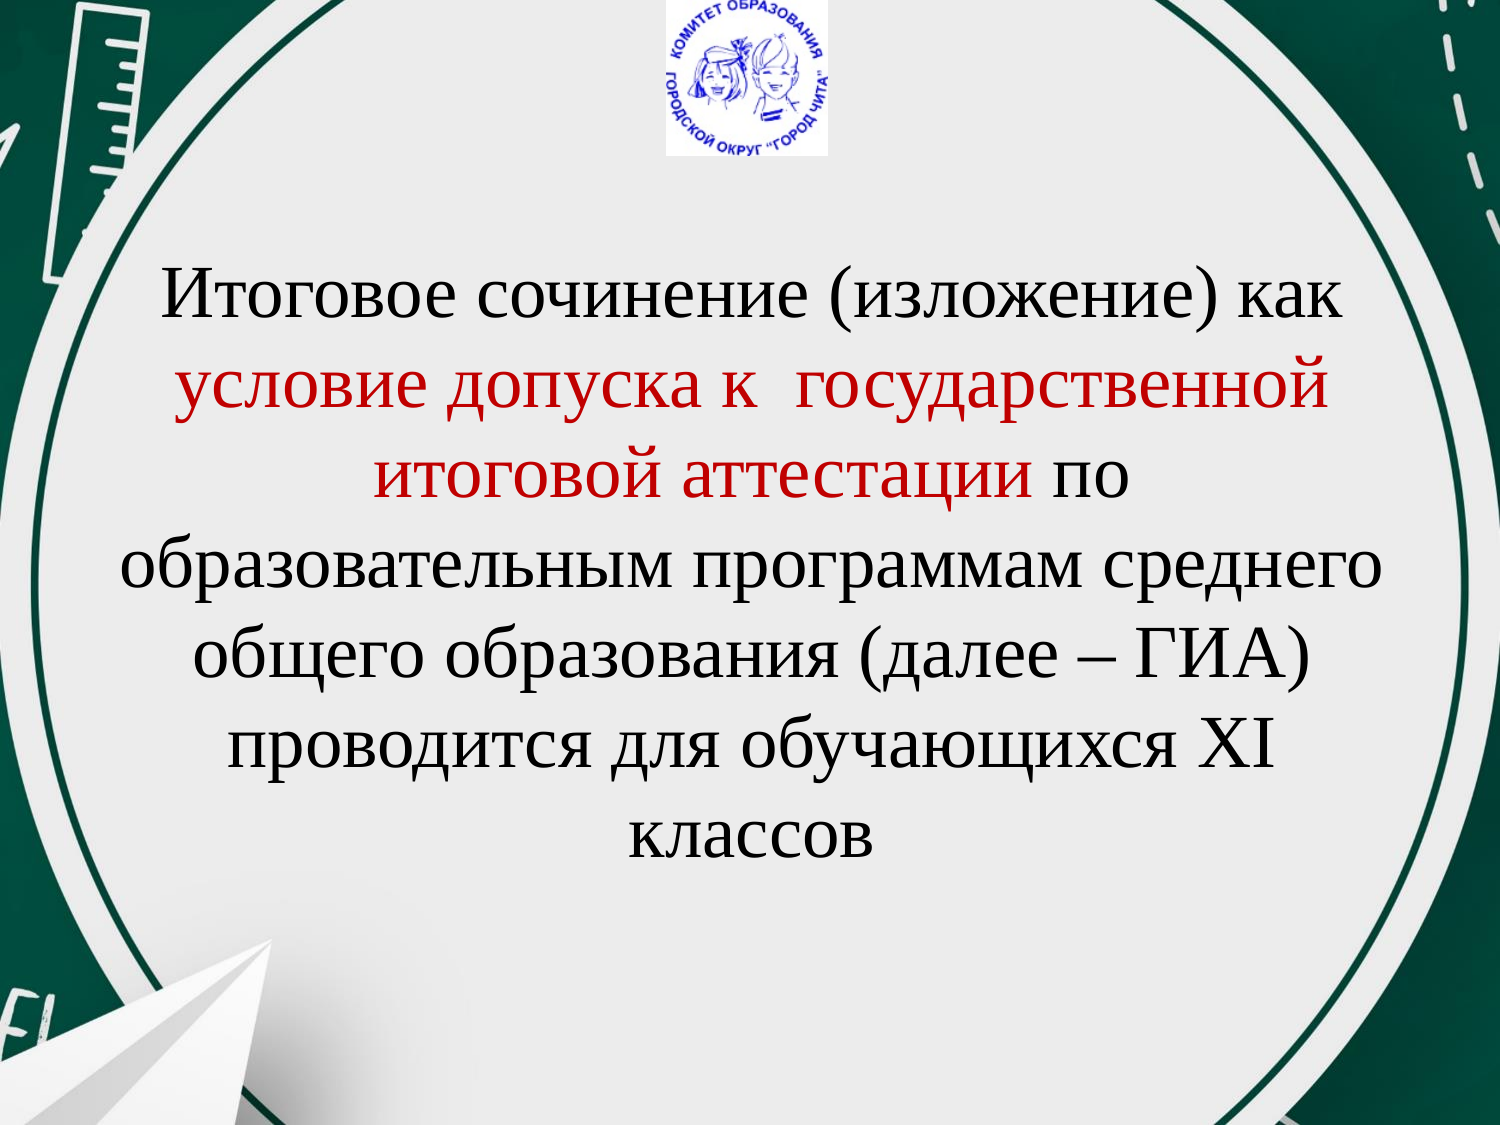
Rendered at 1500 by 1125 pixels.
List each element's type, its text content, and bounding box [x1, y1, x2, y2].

picture [0, 0, 1500, 1125]
list Итоговое сочинение (изложение) как условие допуска к государственной итоговой аттестации по образовательным программам среднего общего образования (далее – ГИА) проводится для обучающихся XI классов [100, 235, 1404, 923]
